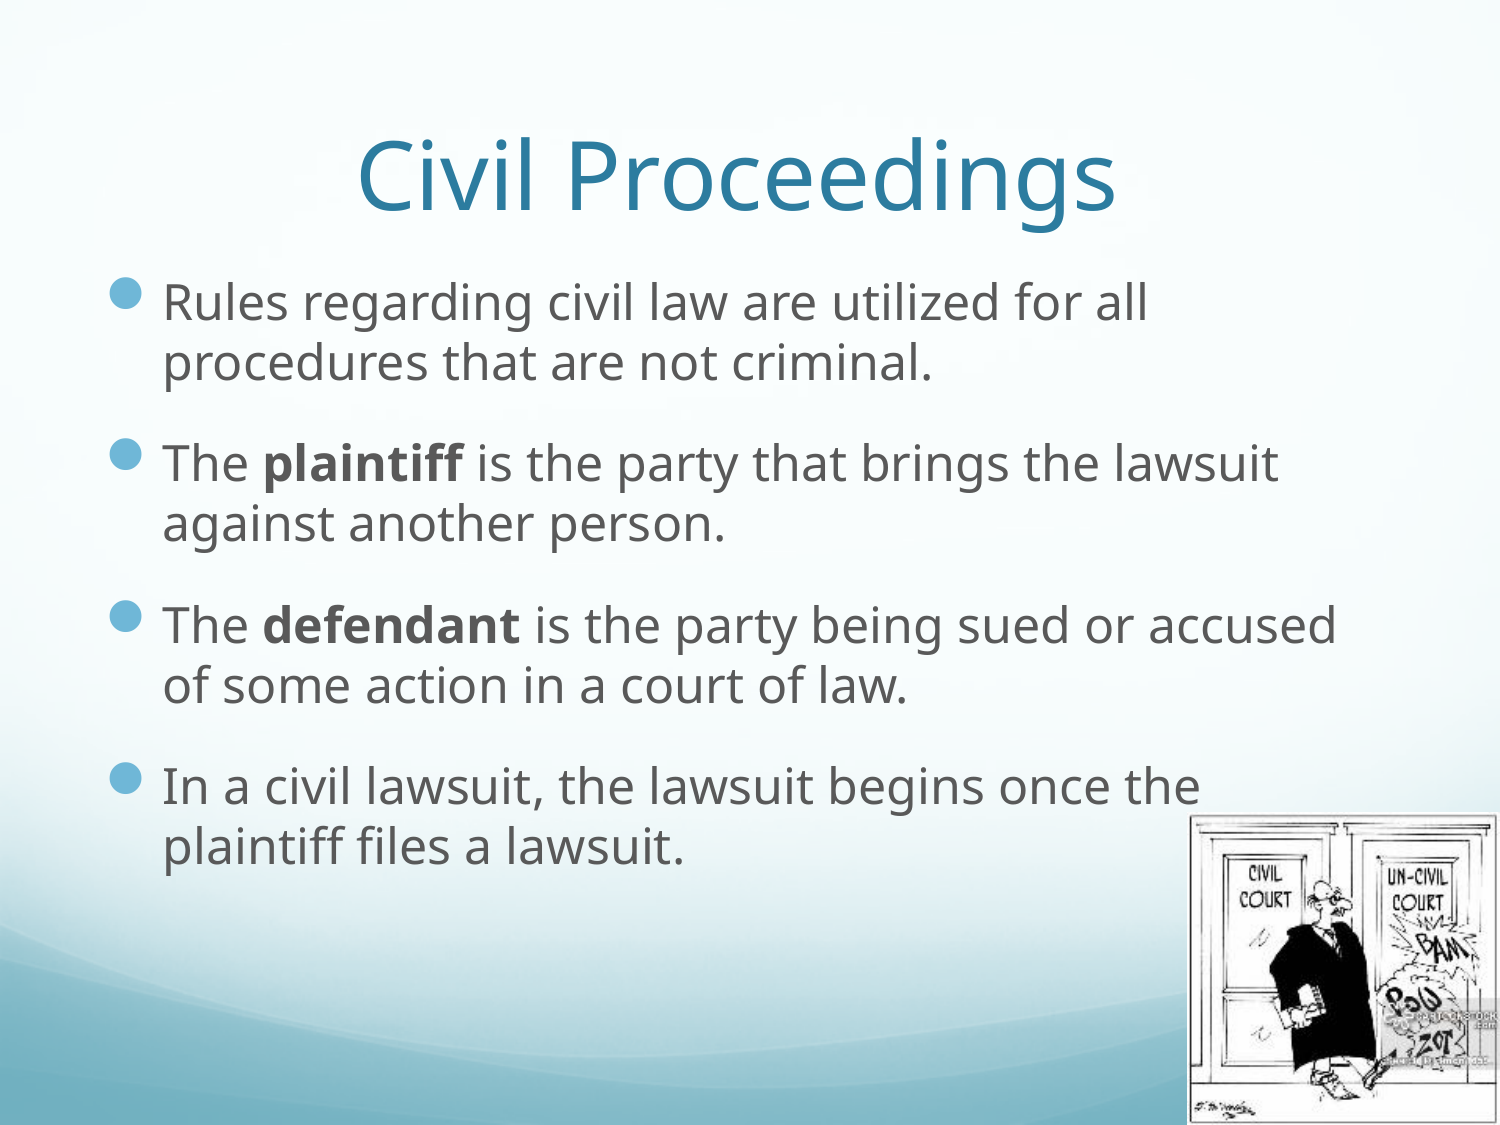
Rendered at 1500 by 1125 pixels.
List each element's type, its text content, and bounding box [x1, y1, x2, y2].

list Rules regarding civil law are utilized for all procedures that are not criminal. The plaintiff is the party that brings the lawsuit against another person. The defendant is the party being sued or accused of some action in a court of law. In a civil lawsuit, the lawsuit begins once the plaintiff files a lawsuit. [90, 262, 1410, 1068]
picture [1186, 811, 1500, 1125]
title Civil Proceedings [90, 17, 1410, 237]
